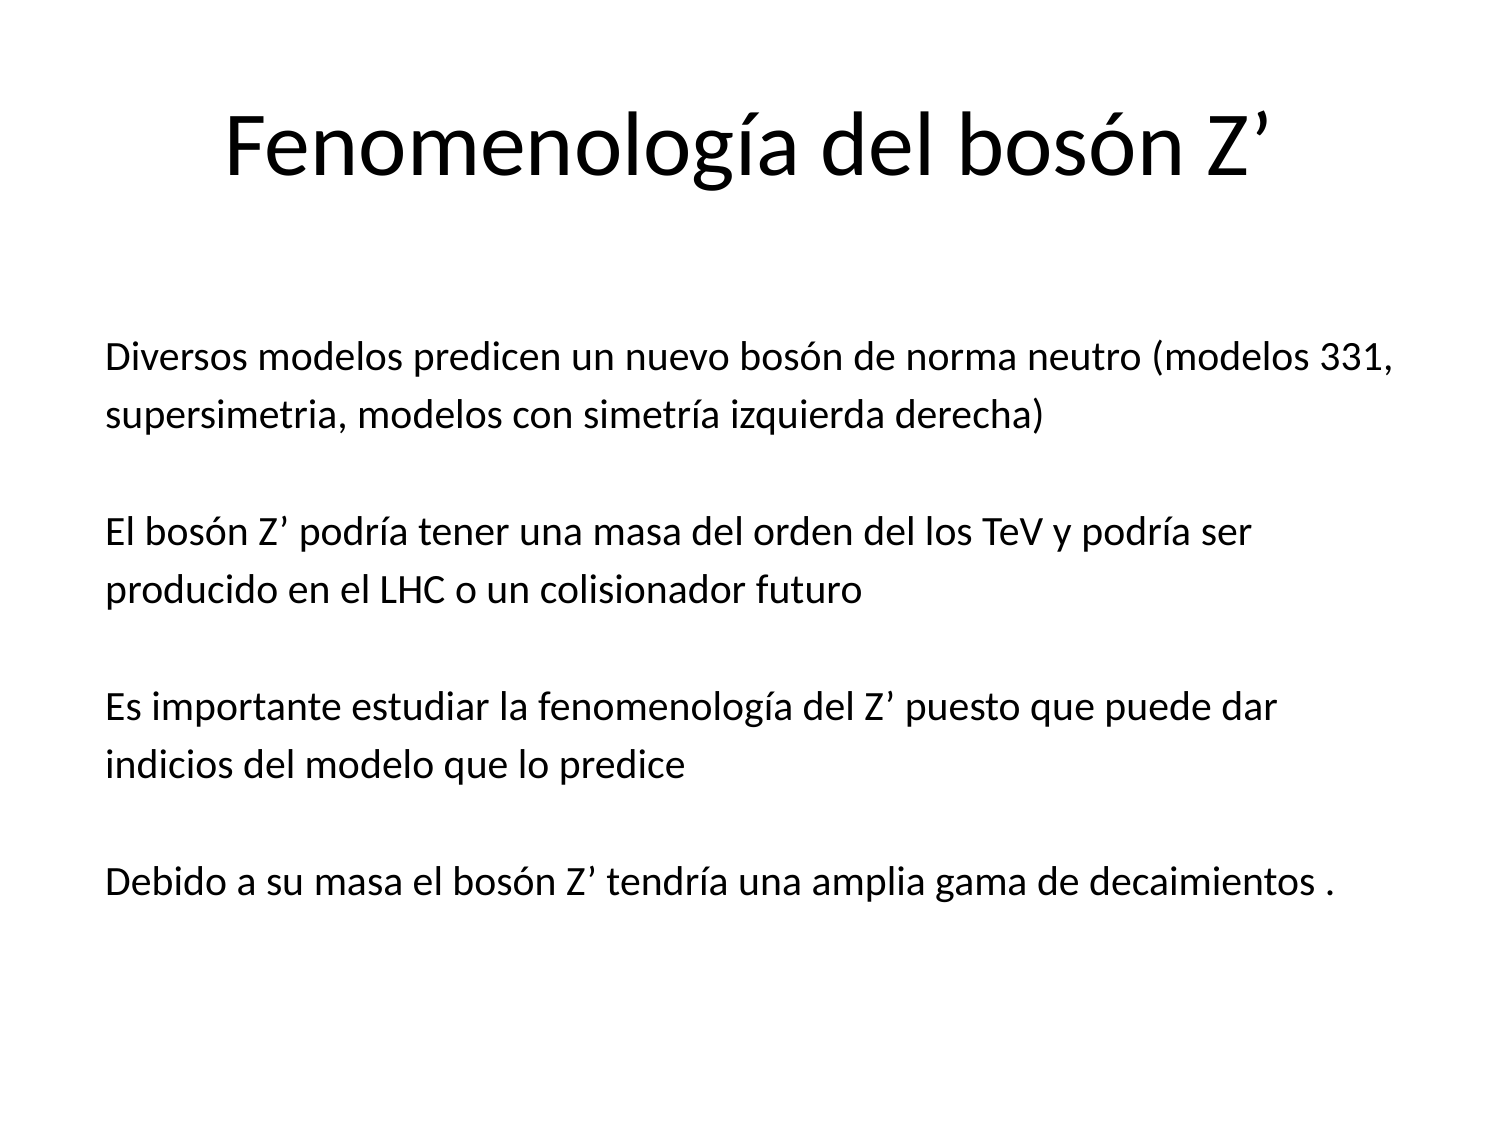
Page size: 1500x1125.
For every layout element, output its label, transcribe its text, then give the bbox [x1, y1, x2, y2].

title Fenomenología del bosón Z’ [75, 45, 1425, 233]
list Diversos modelos predicen un nuevo bosón de norma neutro (modelos 331, supersimetria, modelos con simetría izquierda derecha) El bosón Z’ podría tener una masa del orden del los TeV y podría ser producido en el LHC o un colisionador futuro Es importante estudiar la fenomenología del Z’ puesto que puede dar indicios del modelo que lo predice Debido a su masa el bosón Z’ tendría una amplia gama de decaimientos . [90, 262, 1410, 975]
